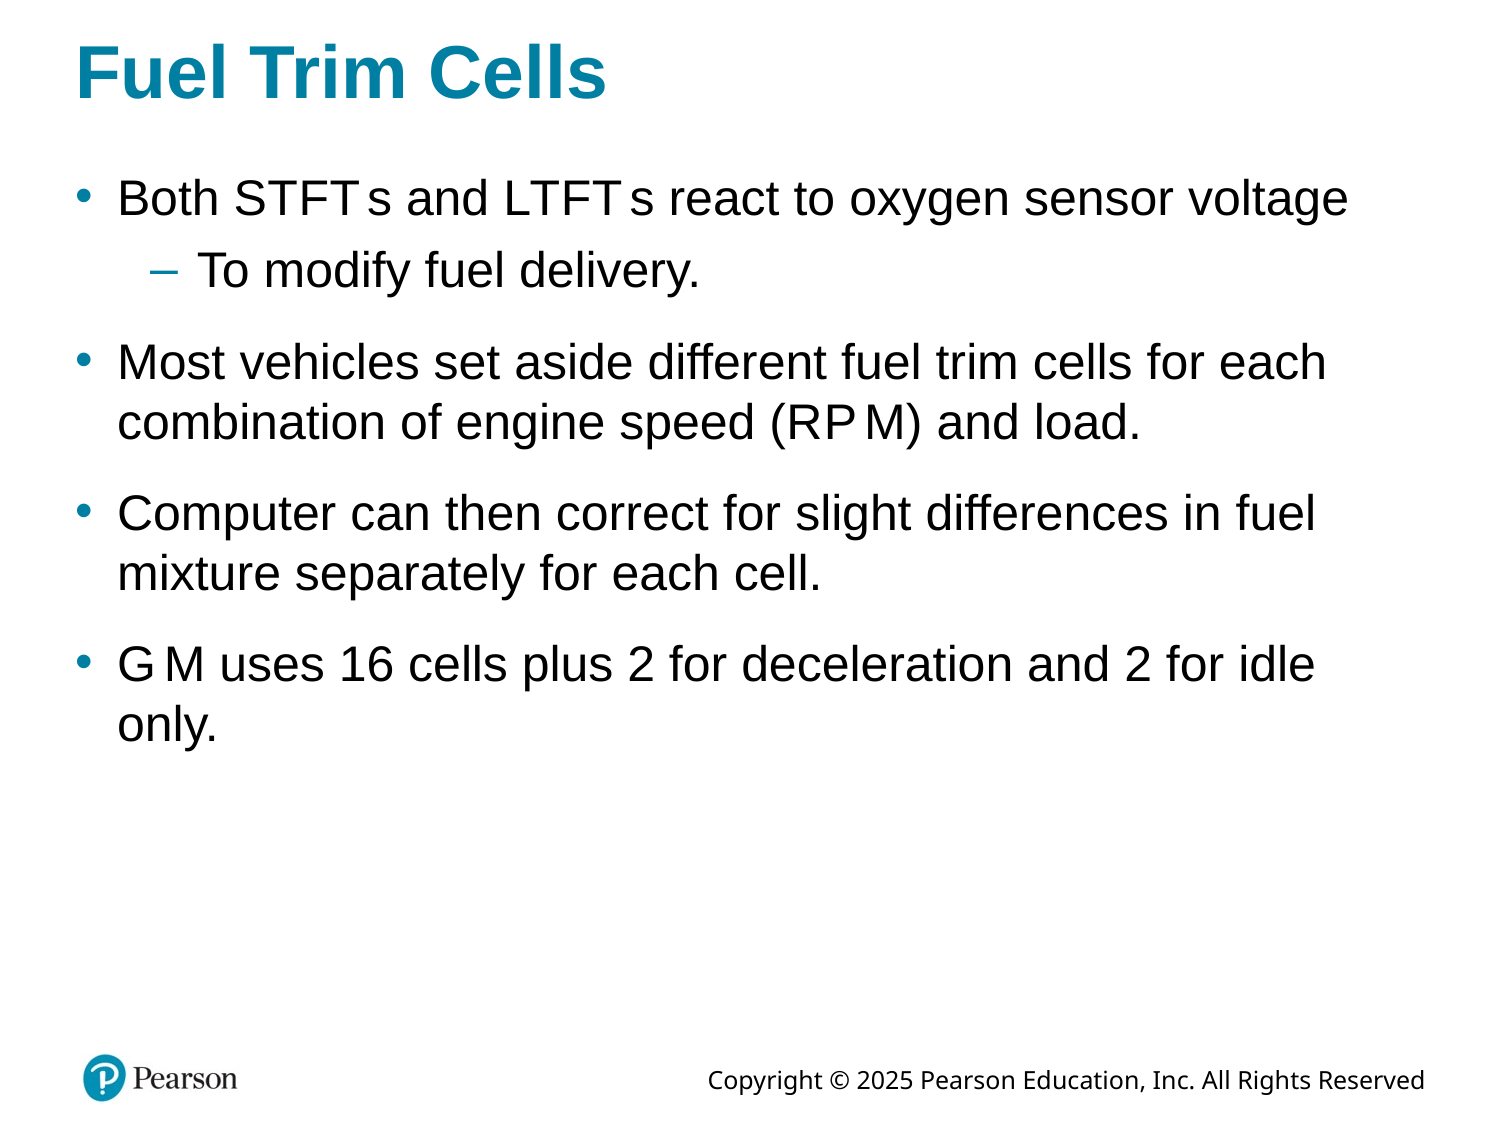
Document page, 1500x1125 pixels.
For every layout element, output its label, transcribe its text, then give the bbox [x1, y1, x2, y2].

title Fuel Trim Cells [75, 0, 1425, 139]
list Both S T F T s and L T F T s react to oxygen sensor voltage To modify fuel delivery. Most vehicles set aside different fuel trim cells for each combination of engine speed (R P M) and load. Computer can then correct for slight differences in fuel mixture separately for each cell. G M uses 16 cells plus 2 for deceleration and 2 for idle only. [75, 139, 1425, 778]
picture [82, 1053, 238, 1104]
